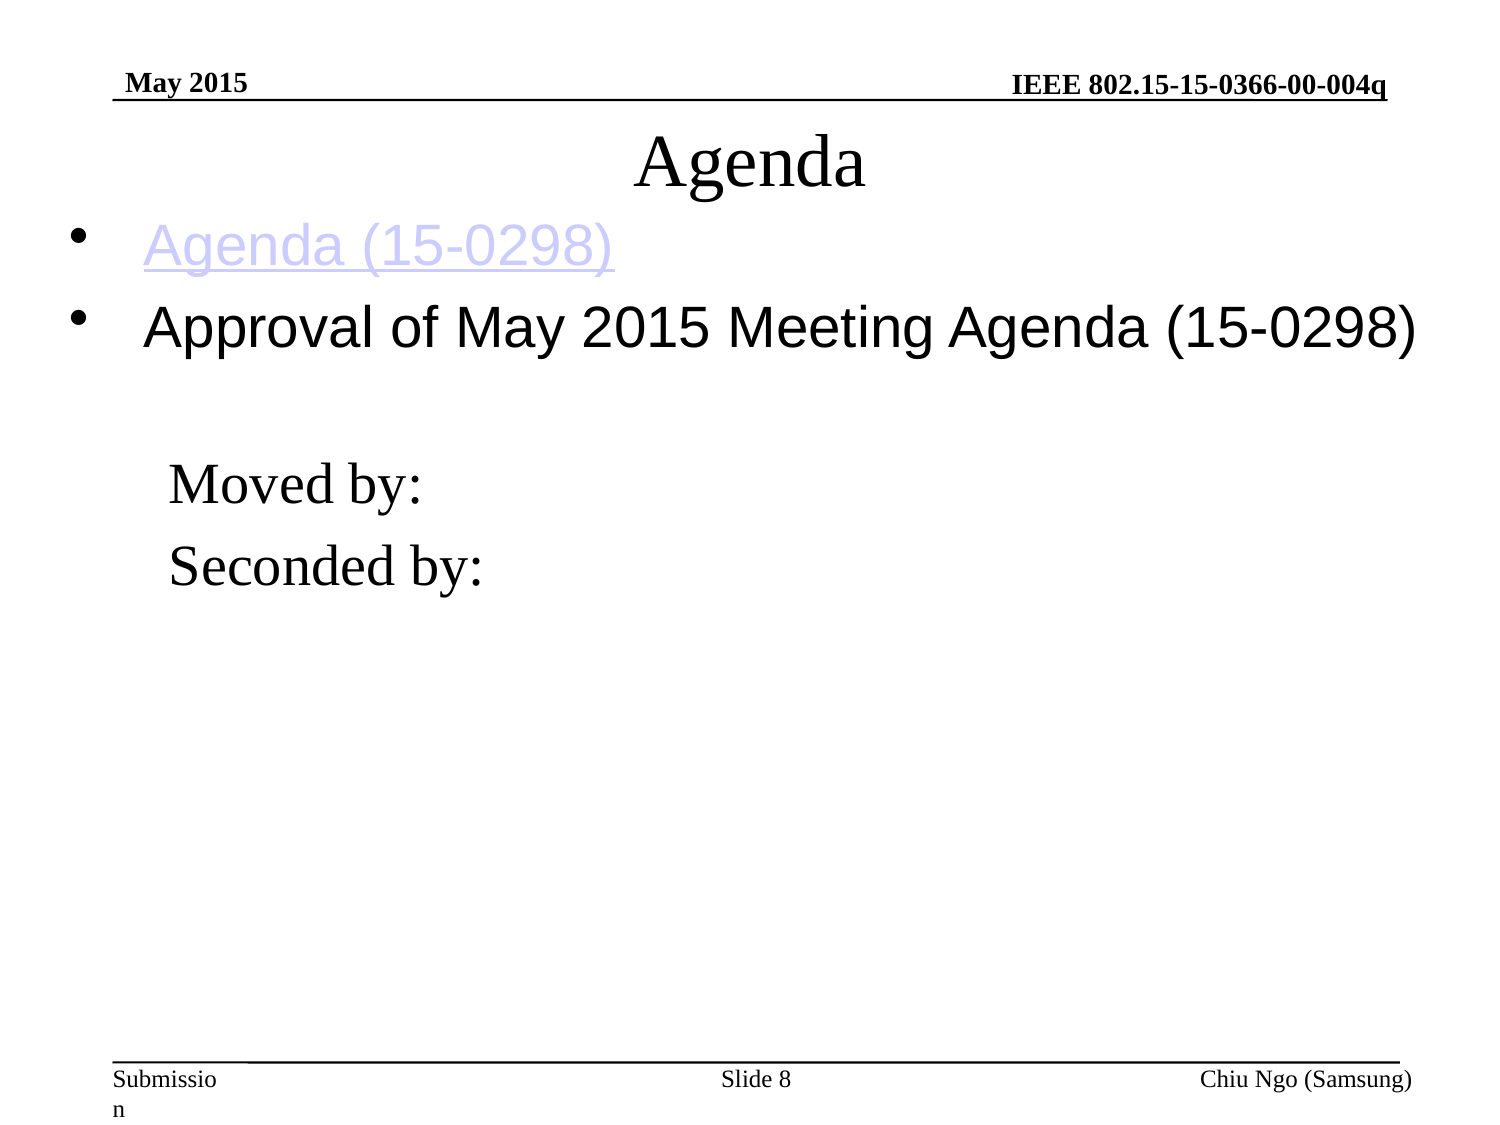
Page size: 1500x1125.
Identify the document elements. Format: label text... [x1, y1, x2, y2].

text_box Moved by: Seconded by: [149, 437, 1425, 913]
title Agenda [112, 112, 1388, 200]
slide_number Slide 8 [712, 1061, 800, 1093]
list Agenda (15-0298) Approval of May 2015 Meeting Agenda (15-0298) [50, 200, 1475, 1025]
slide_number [124, 62, 388, 99]
footer Chiu Ngo (Samsung) [899, 1061, 1413, 1093]
